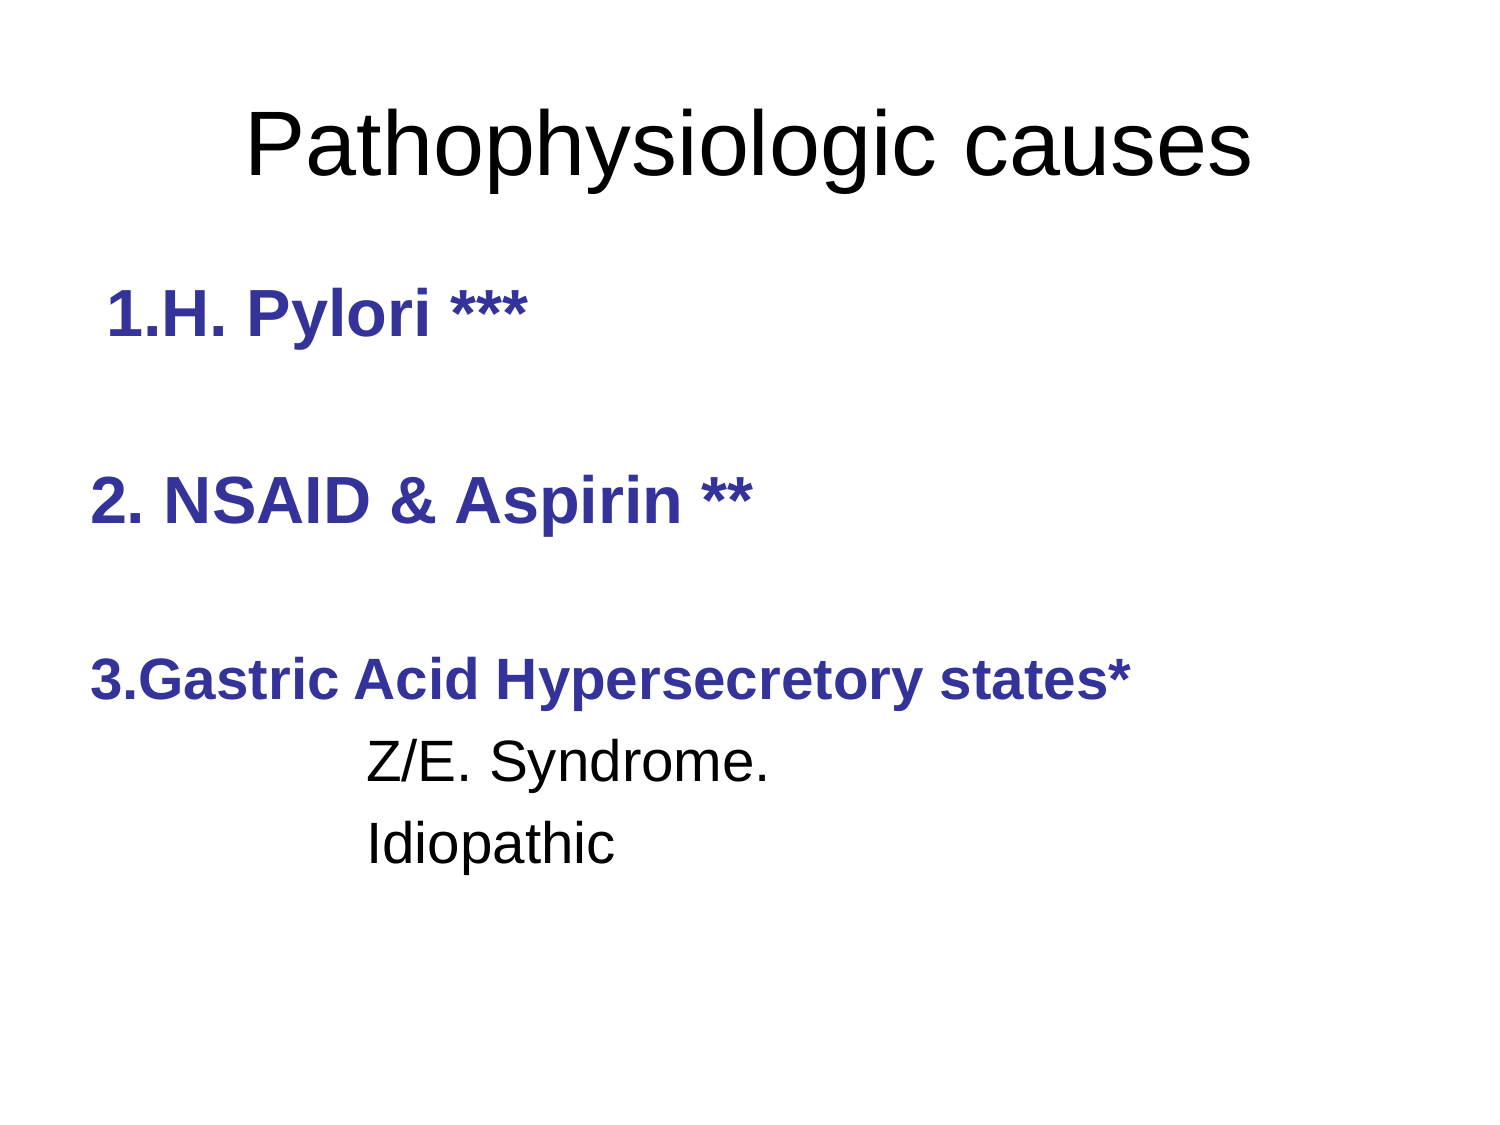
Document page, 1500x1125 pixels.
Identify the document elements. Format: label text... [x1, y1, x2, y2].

title Pathophysiologic causes [74, 44, 1426, 233]
list 1.H. Pylori *** 2. NSAID & Aspirin ** 3.Gastric Acid Hypersecretory states* Z/E. Syndrome. Idiopathic [74, 262, 1426, 1006]
